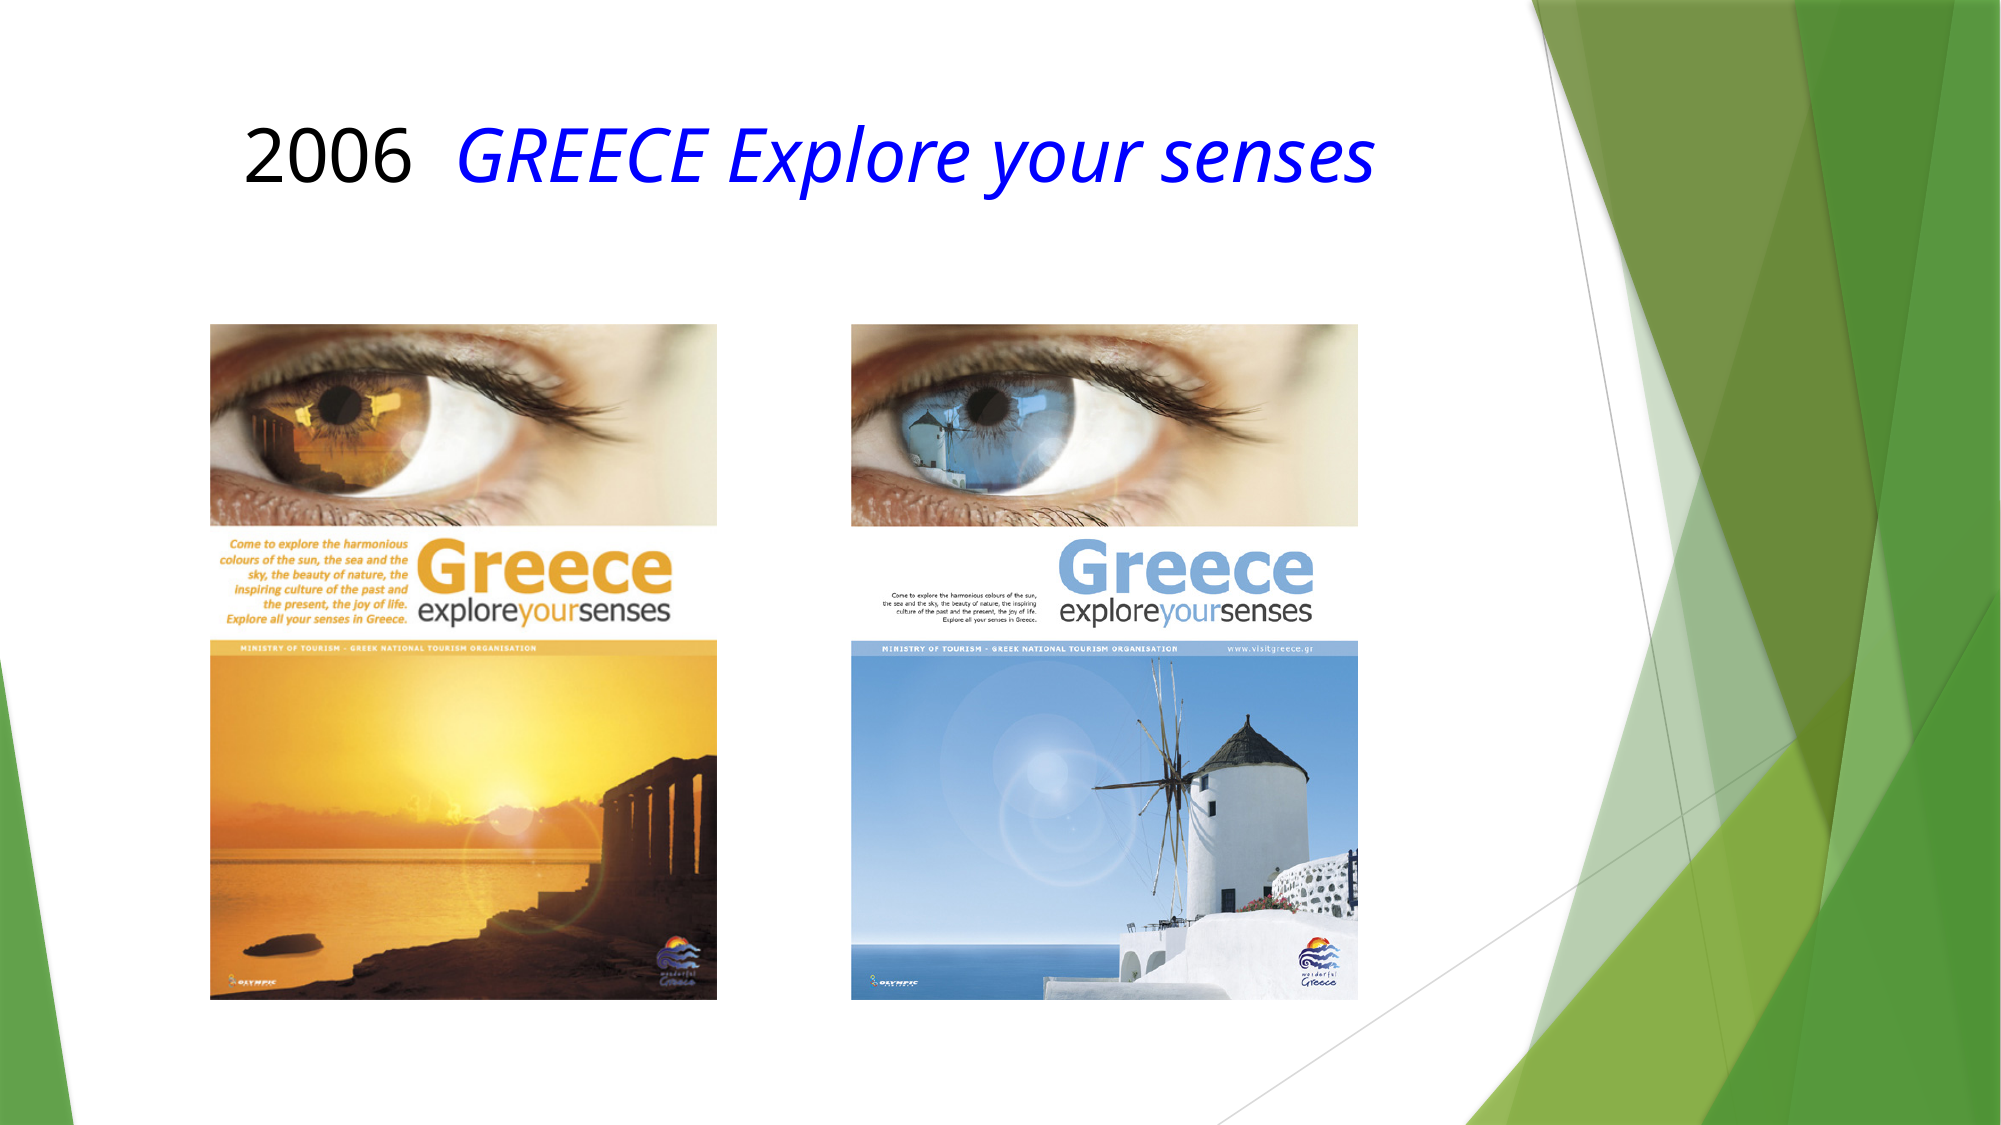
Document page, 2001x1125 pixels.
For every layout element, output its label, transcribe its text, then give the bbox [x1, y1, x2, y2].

picture [210, 324, 718, 1001]
title 2006 GREECE Explore your senses [110, 99, 1522, 317]
picture [850, 324, 1358, 1001]
